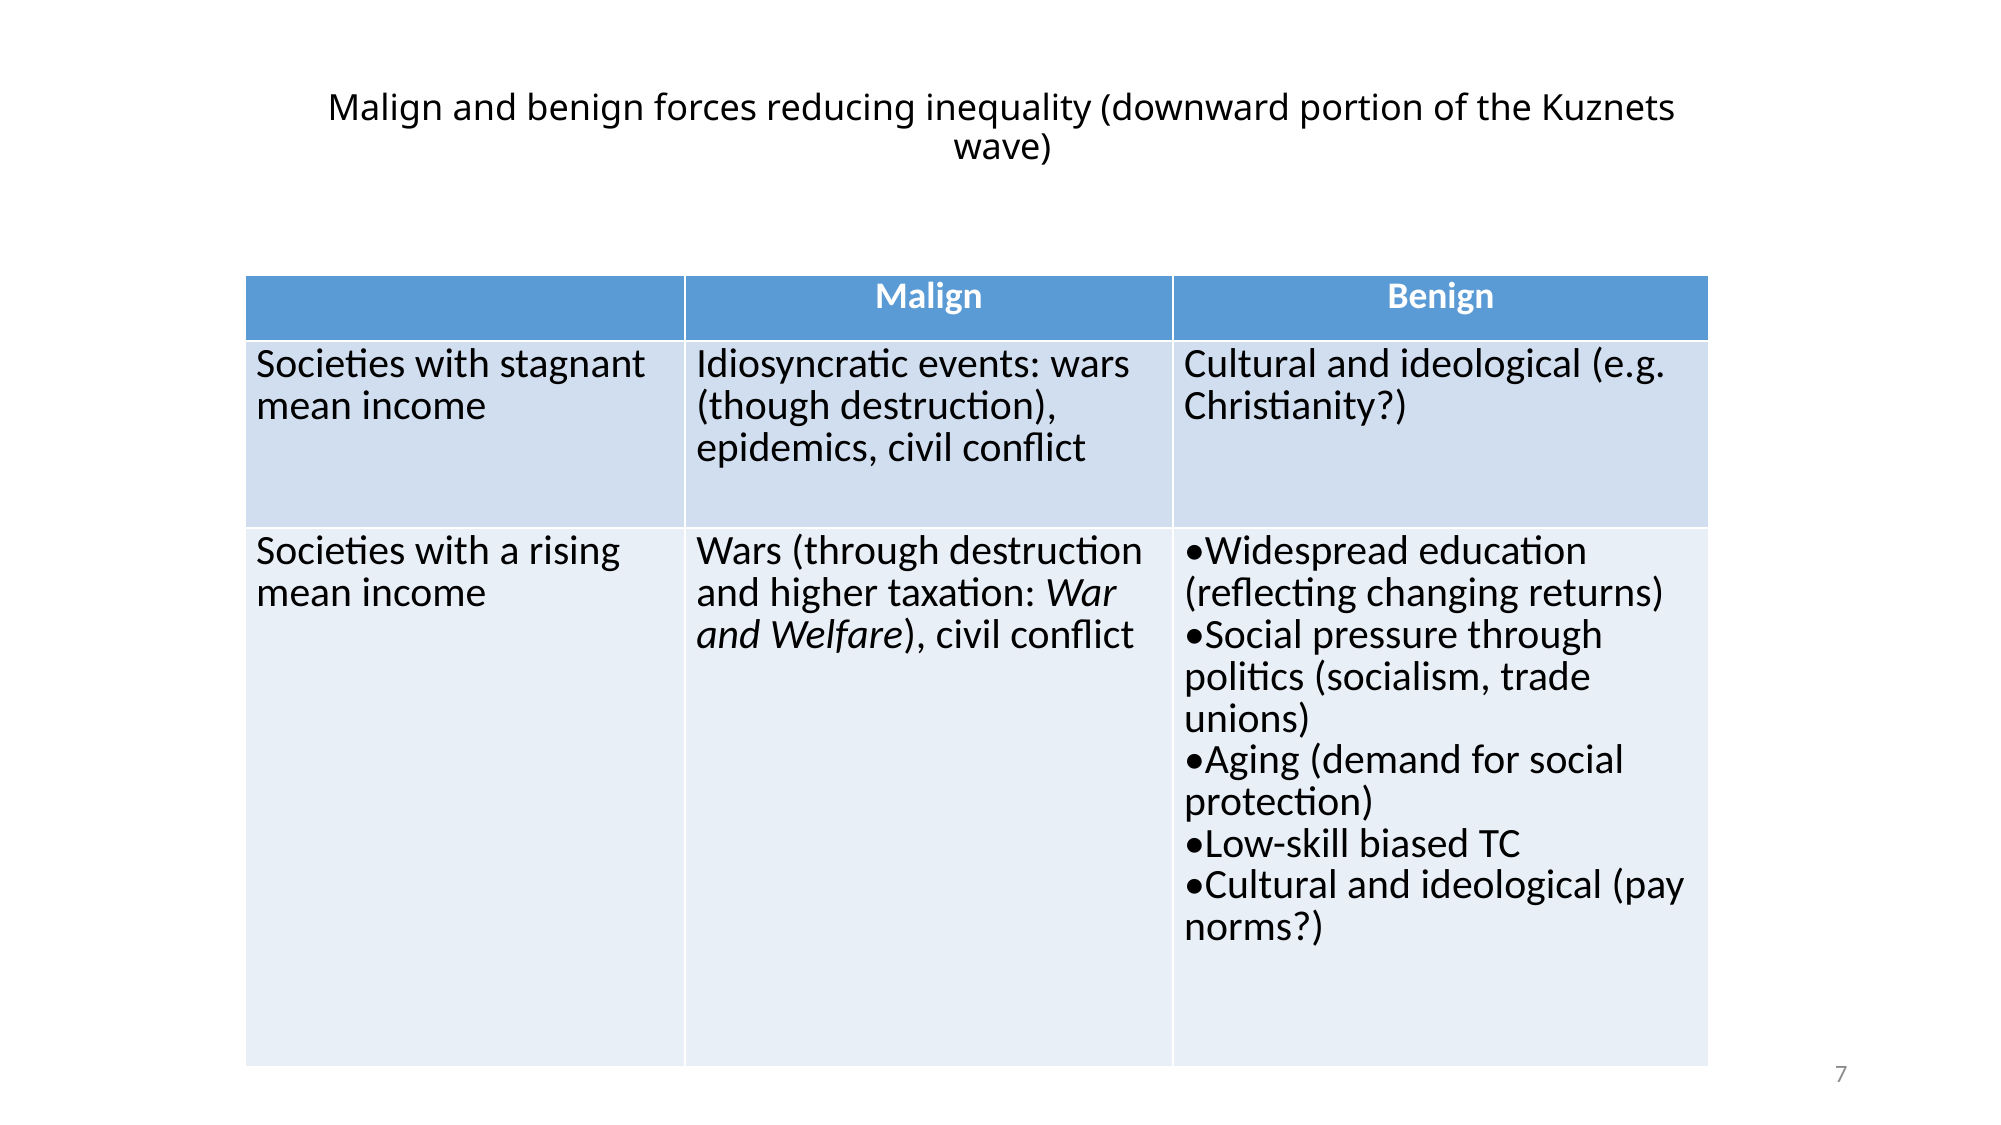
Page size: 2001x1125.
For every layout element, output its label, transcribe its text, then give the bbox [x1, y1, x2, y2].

table_cell •Widespread education (reflecting changing returns) •Social pressure through politics (socialism, trade unions) •Aging (demand for social protection) •Low-skill biased TC •Cultural and ideological (pay norms?) [1174, 529, 1708, 1066]
table_cell Societies with a rising mean income [246, 529, 684, 1066]
title Malign and benign forces reducing inequality (downward portion of the Kuznets wave) [300, 37, 1705, 220]
table_header Malign [686, 276, 1172, 340]
table_cell Idiosyncratic events: wars (though destruction), epidemics, civil conflict [686, 342, 1172, 527]
table_cell Wars (through destruction and higher taxation: War and Welfare), civil conflict [686, 529, 1172, 1066]
table_cell Societies with stagnant mean income [246, 342, 684, 527]
table_cell Cultural and ideological (e.g. Christianity?) [1174, 342, 1708, 527]
table_header Benign [1174, 276, 1708, 340]
table_header [246, 276, 684, 340]
slide_number 7 [1412, 1042, 1863, 1103]
